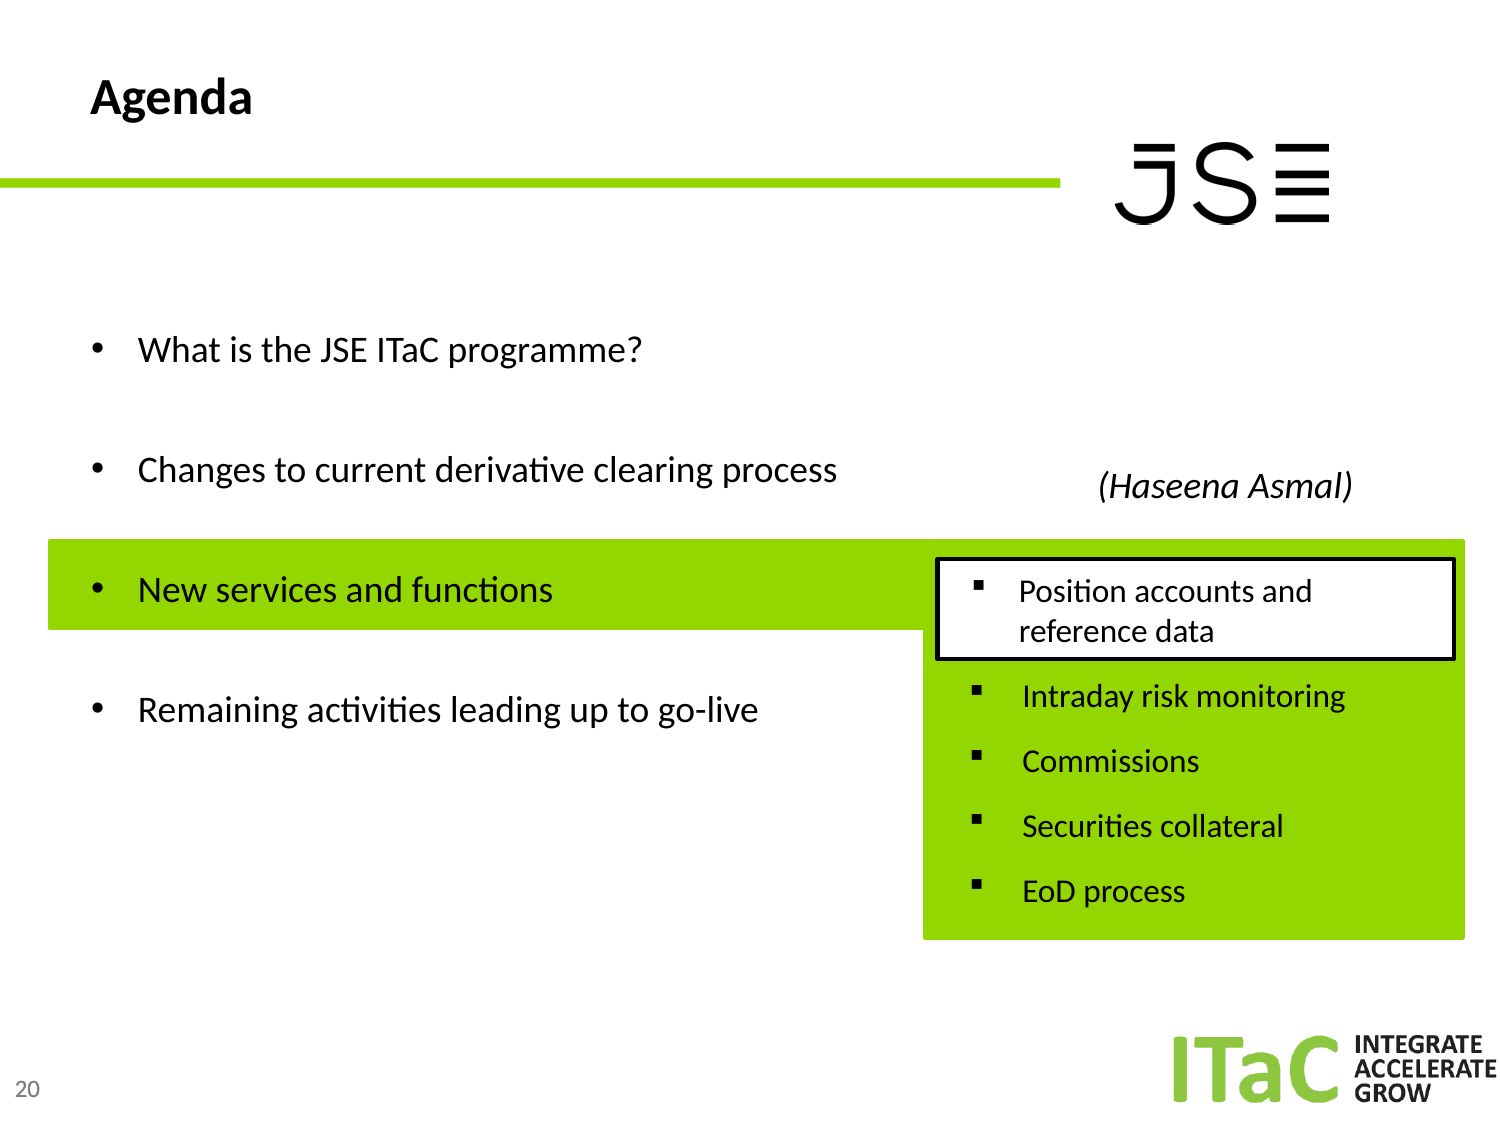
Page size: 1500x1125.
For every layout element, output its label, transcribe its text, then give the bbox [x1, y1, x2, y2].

picture [0, 142, 1329, 225]
title Agenda [75, 50, 1020, 138]
text_box What is the JSE ITaC programme? Changes to current derivative clearing process New services and functions Remaining activities leading up to go-live [76, 317, 1443, 845]
text_box [48, 539, 76, 630]
text_box Position accounts and reference data [935, 557, 1456, 661]
text_box Position accounts and reference data Intraday risk monitoring Commissions Securities collateral EoD process [923, 539, 1465, 940]
picture [1149, 974, 1500, 1125]
text_box (Haseena Asmal) [1082, 453, 1369, 514]
